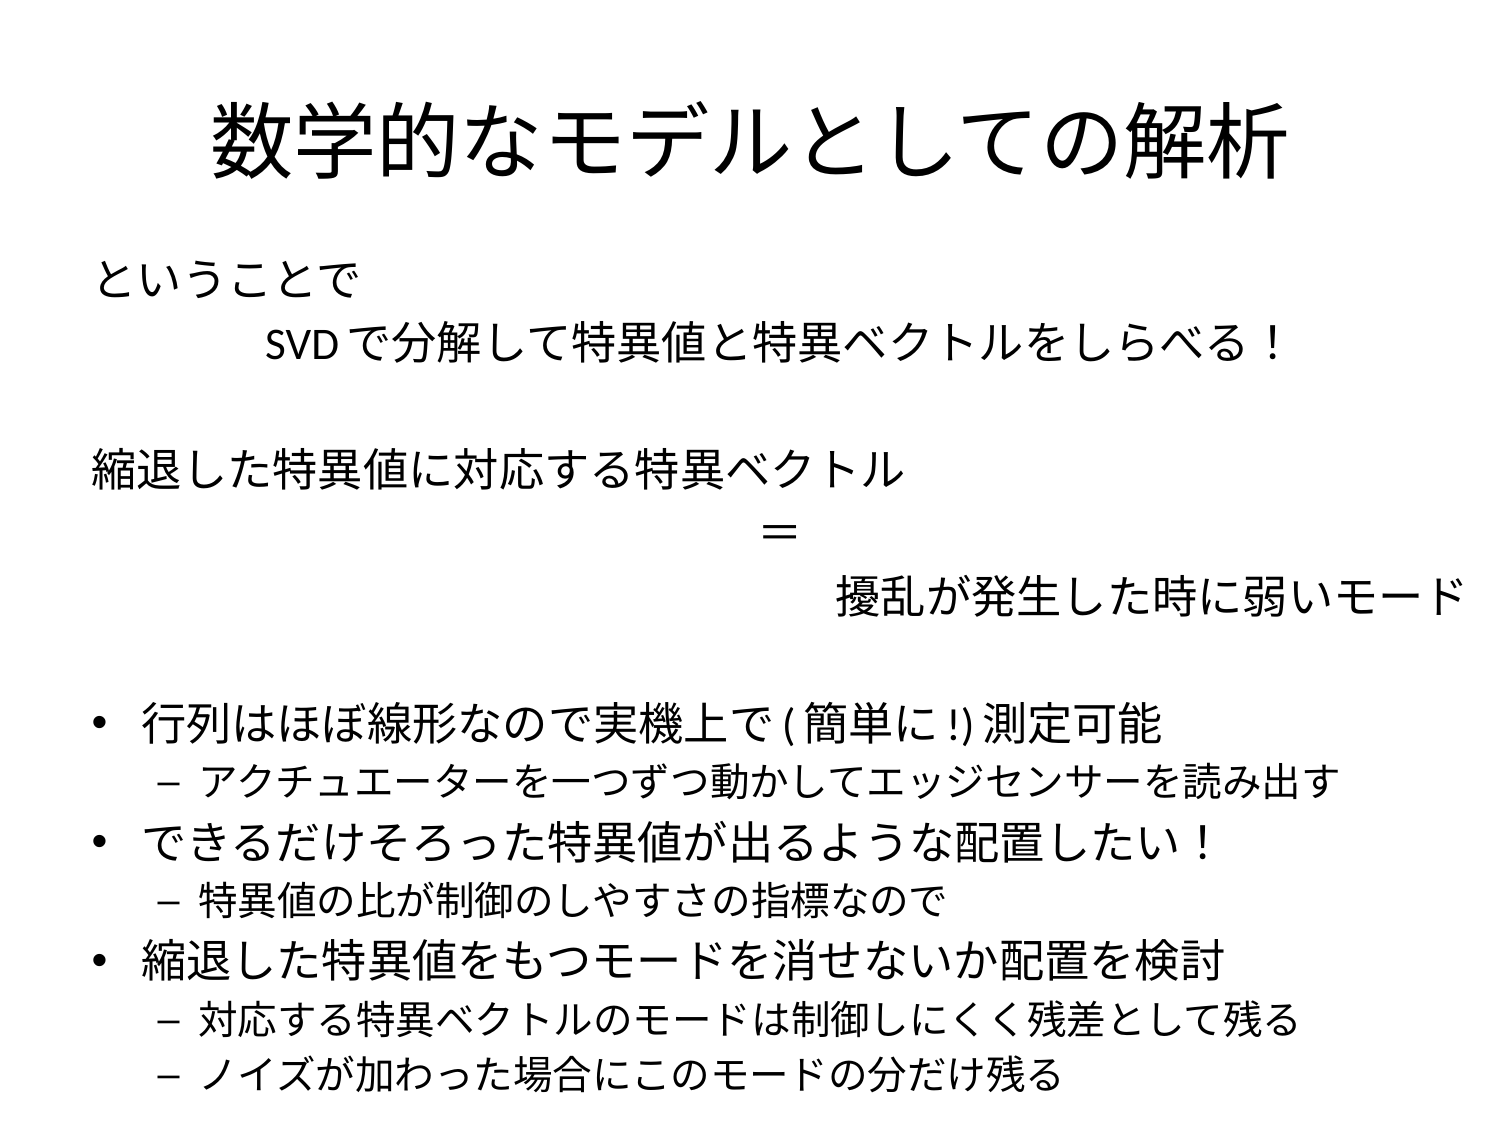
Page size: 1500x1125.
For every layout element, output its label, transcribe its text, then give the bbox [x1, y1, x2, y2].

title 数学的なモデルとしての解析 [75, 45, 1425, 233]
list ということで SVDで分解して特異値と特異ベクトルをしらべる！ 縮退した特異値に対応する特異ベクトル ＝ 擾乱が発生した時に弱いモード 行列はほぼ線形なので実機上で(簡単に!)測定可能 アクチュエーターを一つずつ動かしてエッジセンサーを読み出す できるだけそろった特異値が出るような配置したい！ 特異値の比が制御のしやすさの指標なので 縮退した特異値をもつモードを消せないか配置を検討 対応する特異ベクトルのモードは制御しにくく残差として残る ノイズが加わった場合にこのモードの分だけ残る [76, 243, 1484, 1106]
